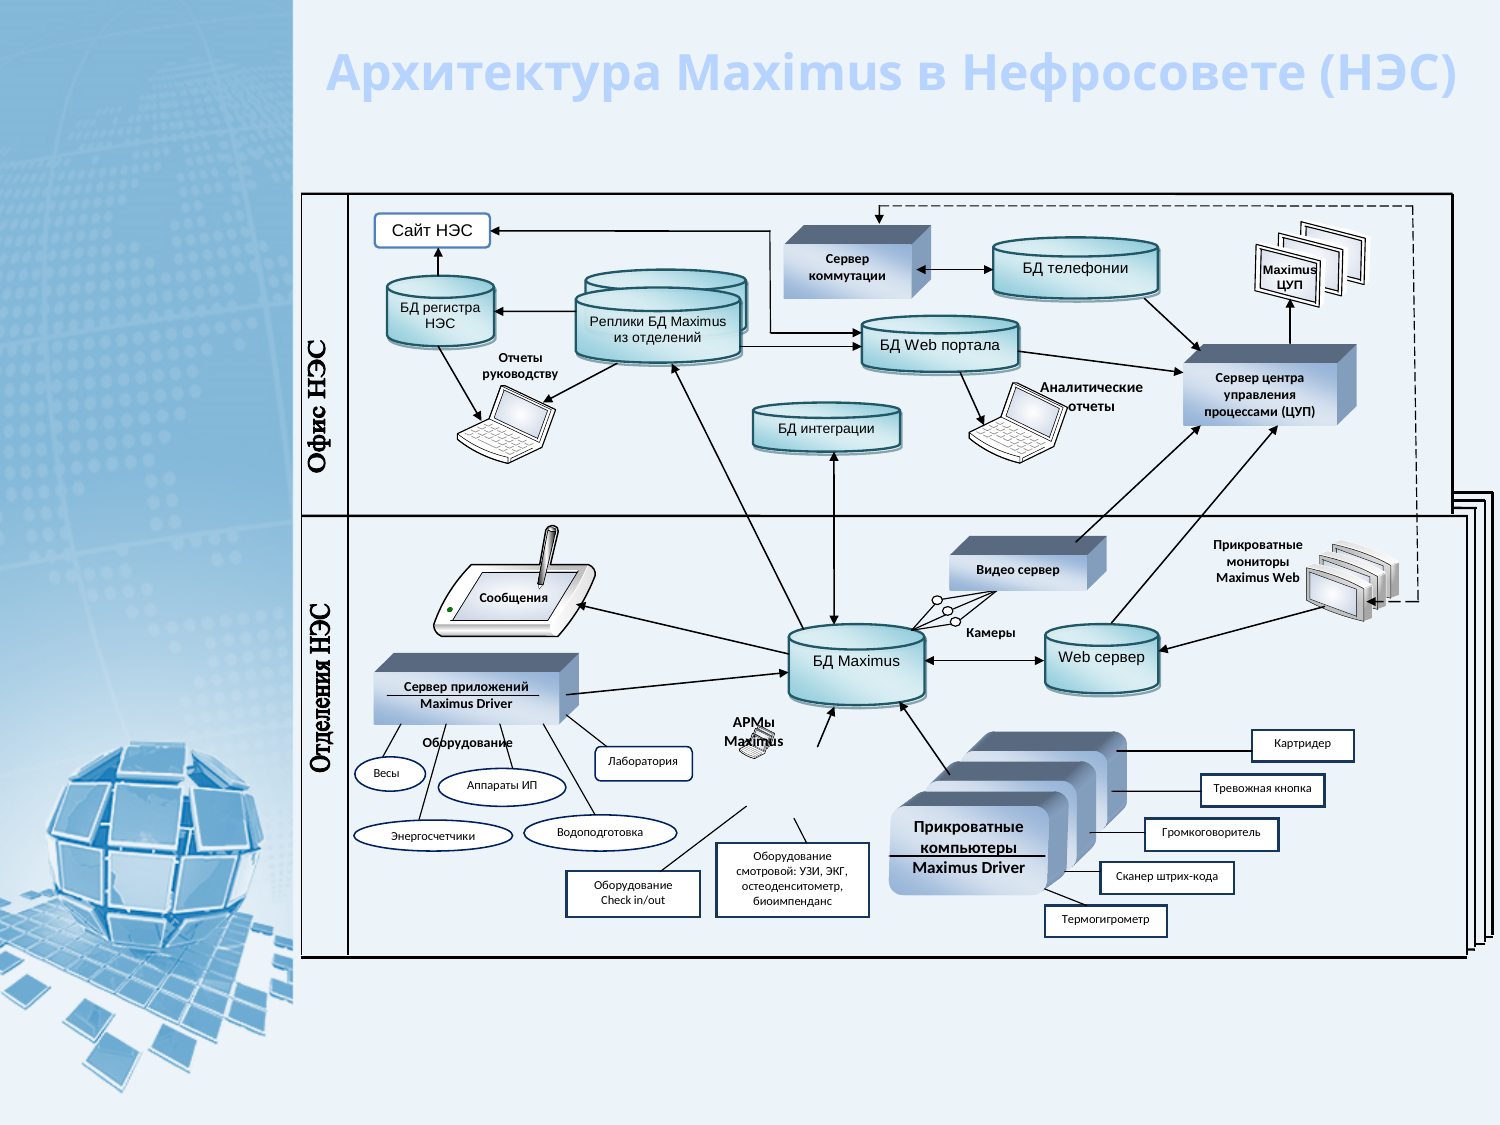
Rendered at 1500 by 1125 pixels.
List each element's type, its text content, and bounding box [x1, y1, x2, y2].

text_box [300, 160, 1500, 987]
title Архитектура Maximus в Нефросовете (НЭС) [300, 30, 1483, 110]
